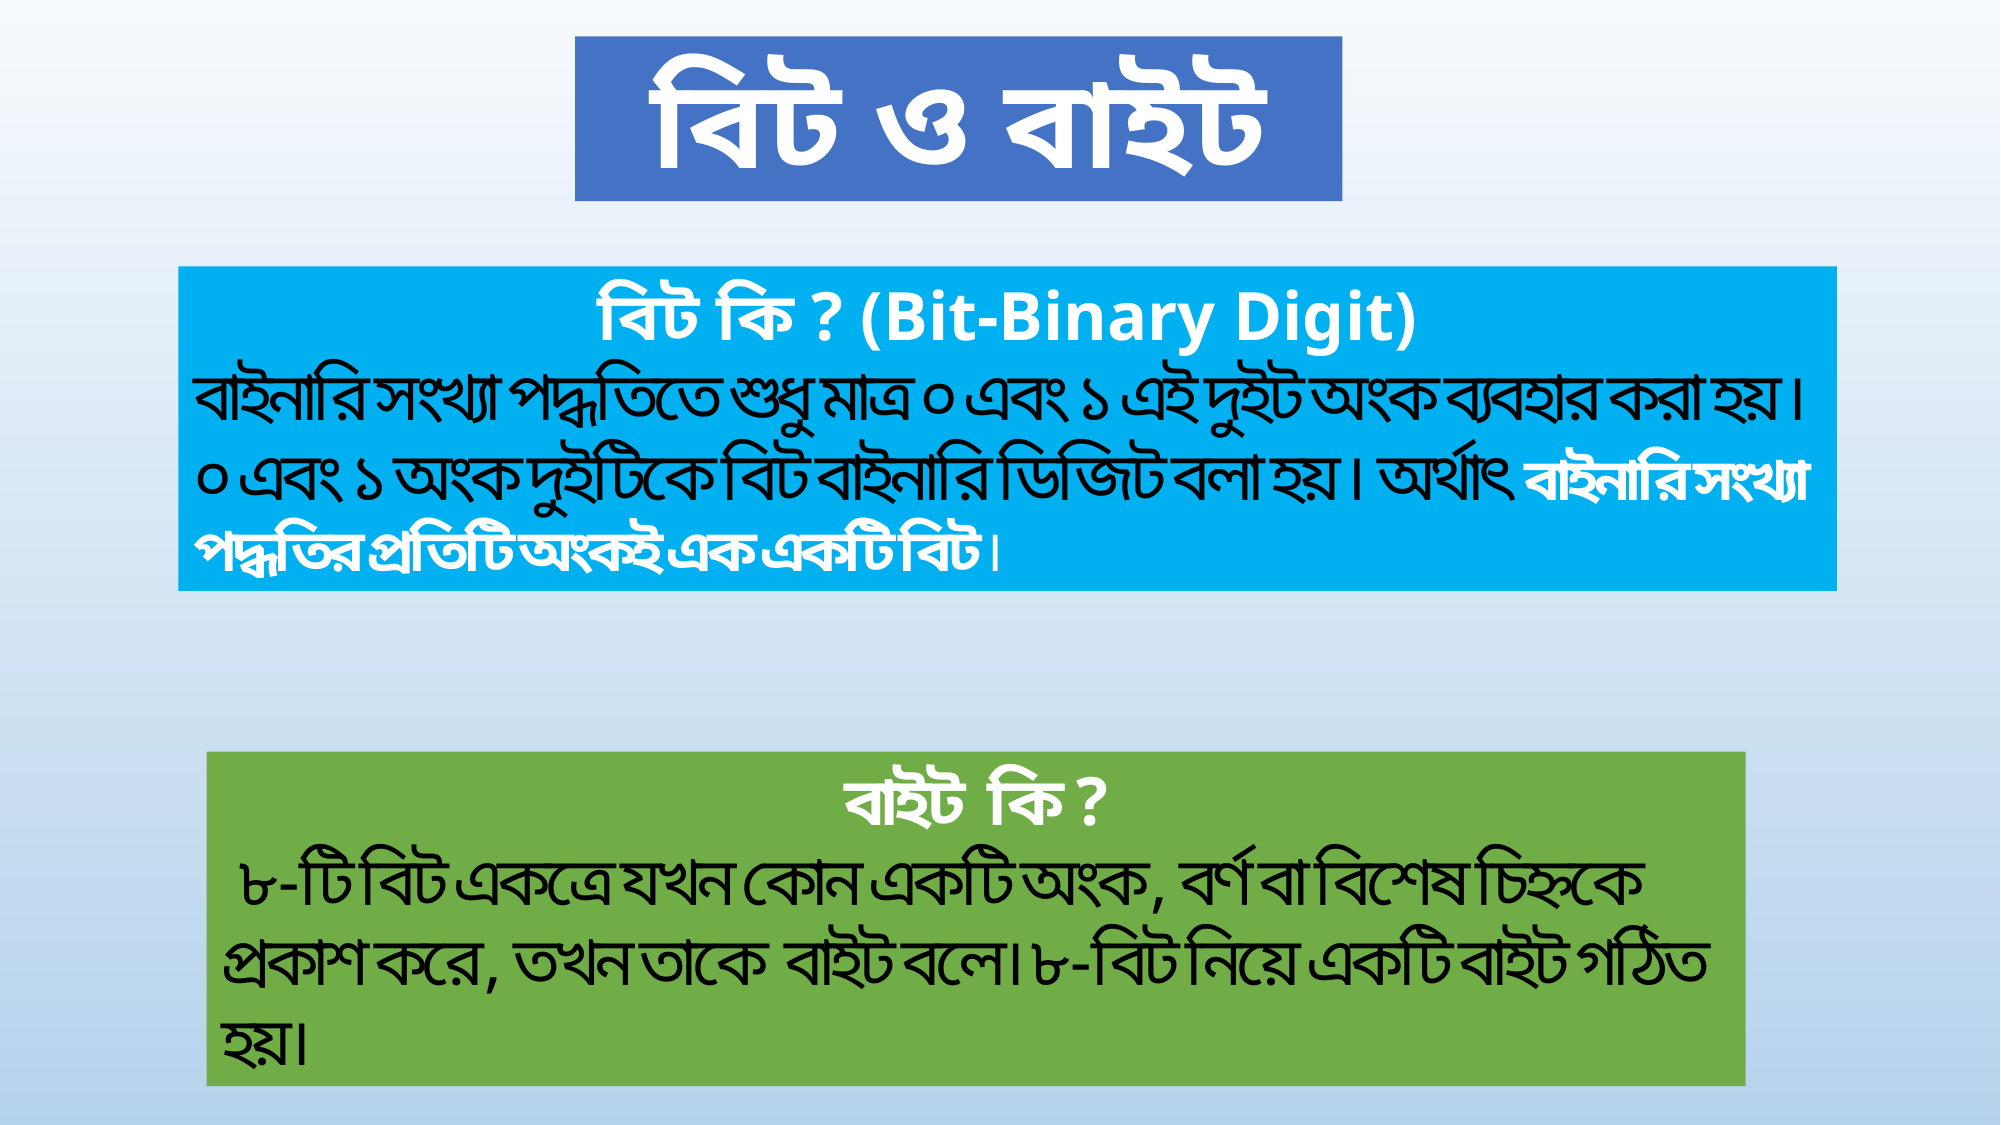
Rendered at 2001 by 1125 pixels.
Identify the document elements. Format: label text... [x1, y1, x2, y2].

text_box বিট ও বাইট [575, 36, 1343, 202]
text_box বাইট কি ? ৮-টি বিট একত্রে যখন কোন একটি অংক, বর্ণ বা বিশেষ চিহ্নকে প্রকাশ করে, তখন তাকে বাইট বলে। ৮-বিট নিয়ে একটি বাইট গঠিত হয়। [206, 751, 1746, 1087]
text_box বিট কি ? (Bit-Binary Digit) বাইনারি সংখ্যা পদ্ধতিতে শুধু মাত্র ০ এবং ১ এই দুইট অংক ব্যবহার করা হয়। ০ এবং ১ অংক দুইটিকে বিট বাইনারি ডিজিট বলা হয়। অর্থাৎ বাইনারি সংখ্যা পদ্ধতির প্রতিটি অংকই এক একটি বিট। [178, 266, 1837, 591]
